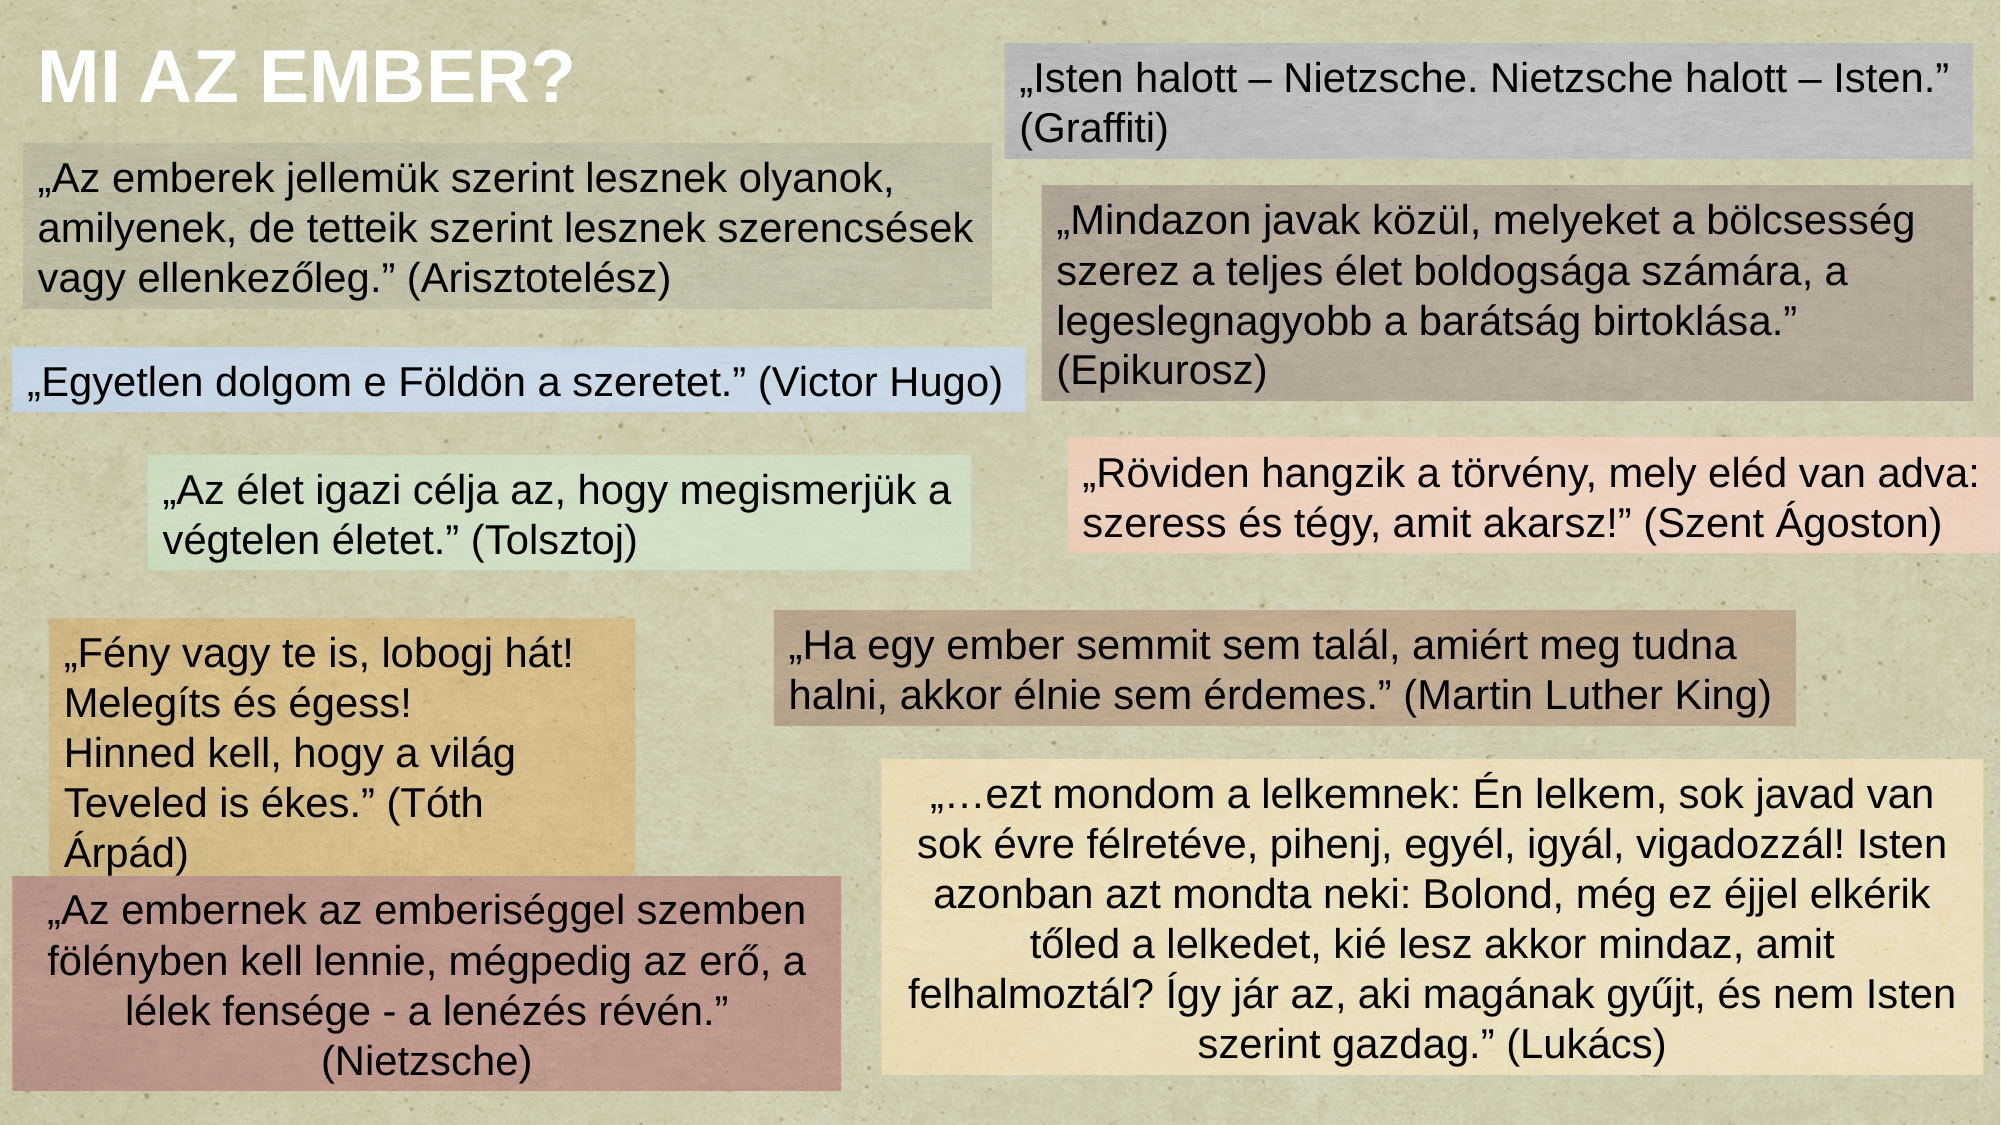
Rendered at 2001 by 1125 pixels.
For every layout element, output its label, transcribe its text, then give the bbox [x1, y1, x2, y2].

text_box „Az embernek az emberiséggel szemben fölényben kell lennie, mégpedig az erő, a lélek fensége - a lenézés révén.” (Nietzsche) [12, 876, 842, 1091]
text_box MI AZ EMBER? [23, 19, 602, 125]
text_box „Az élet igazi célja az, hogy megismerjük a végtelen életet.” (Tolsztoj) [147, 455, 972, 570]
picture [0, 0, 2001, 1125]
text_box „Az emberek jellemük szerint lesznek olyanok, amilyenek, de tetteik szerint lesznek szerencsések vagy ellenkezőleg.” (Arisztotelész) [23, 143, 992, 309]
text_box „Mindazon javak közül, melyeket a bölcsesség szerez a teljes élet boldogsága számára, a legeslegnagyobb a barátság birtoklása.” (Epikurosz) [1041, 185, 1974, 401]
text_box „Röviden hangzik a törvény, mely eléd van adva: szeress és tégy, amit akarsz!” (Szent Ágoston) [1067, 437, 2000, 553]
text_box „Isten halott – Nietzsche. Nietzsche halott – Isten.” (Graffiti) [1004, 43, 1974, 159]
text_box „…ezt mondom a lelkemnek: Én lelkem, sok javad van sok évre félretéve, pihenj, egyél, igyál, vigadozzál! Isten azonban azt mondta neki: Bolond, még ez éjjel elkérik tőled a lelkedet, kié lesz akkor mindaz, amit felhalmoztál? Így jár az, aki magának gyűjt, és nem Isten szerint gazdag.” (Lukács) [881, 759, 1984, 1075]
text_box „Fény vagy te is, lobogj hát! Melegíts és égess! Hinned kell, hogy a világ Teveled is ékes.” (Tóth Árpád) [48, 618, 636, 876]
text_box „Ha egy ember semmit sem talál, amiért meg tudna halni, akkor élnie sem érdemes.” (Martin Luther King) [773, 610, 1796, 726]
text_box „Egyetlen dolgom e Földön a szeretet.” (Victor Hugo) [12, 347, 1026, 412]
